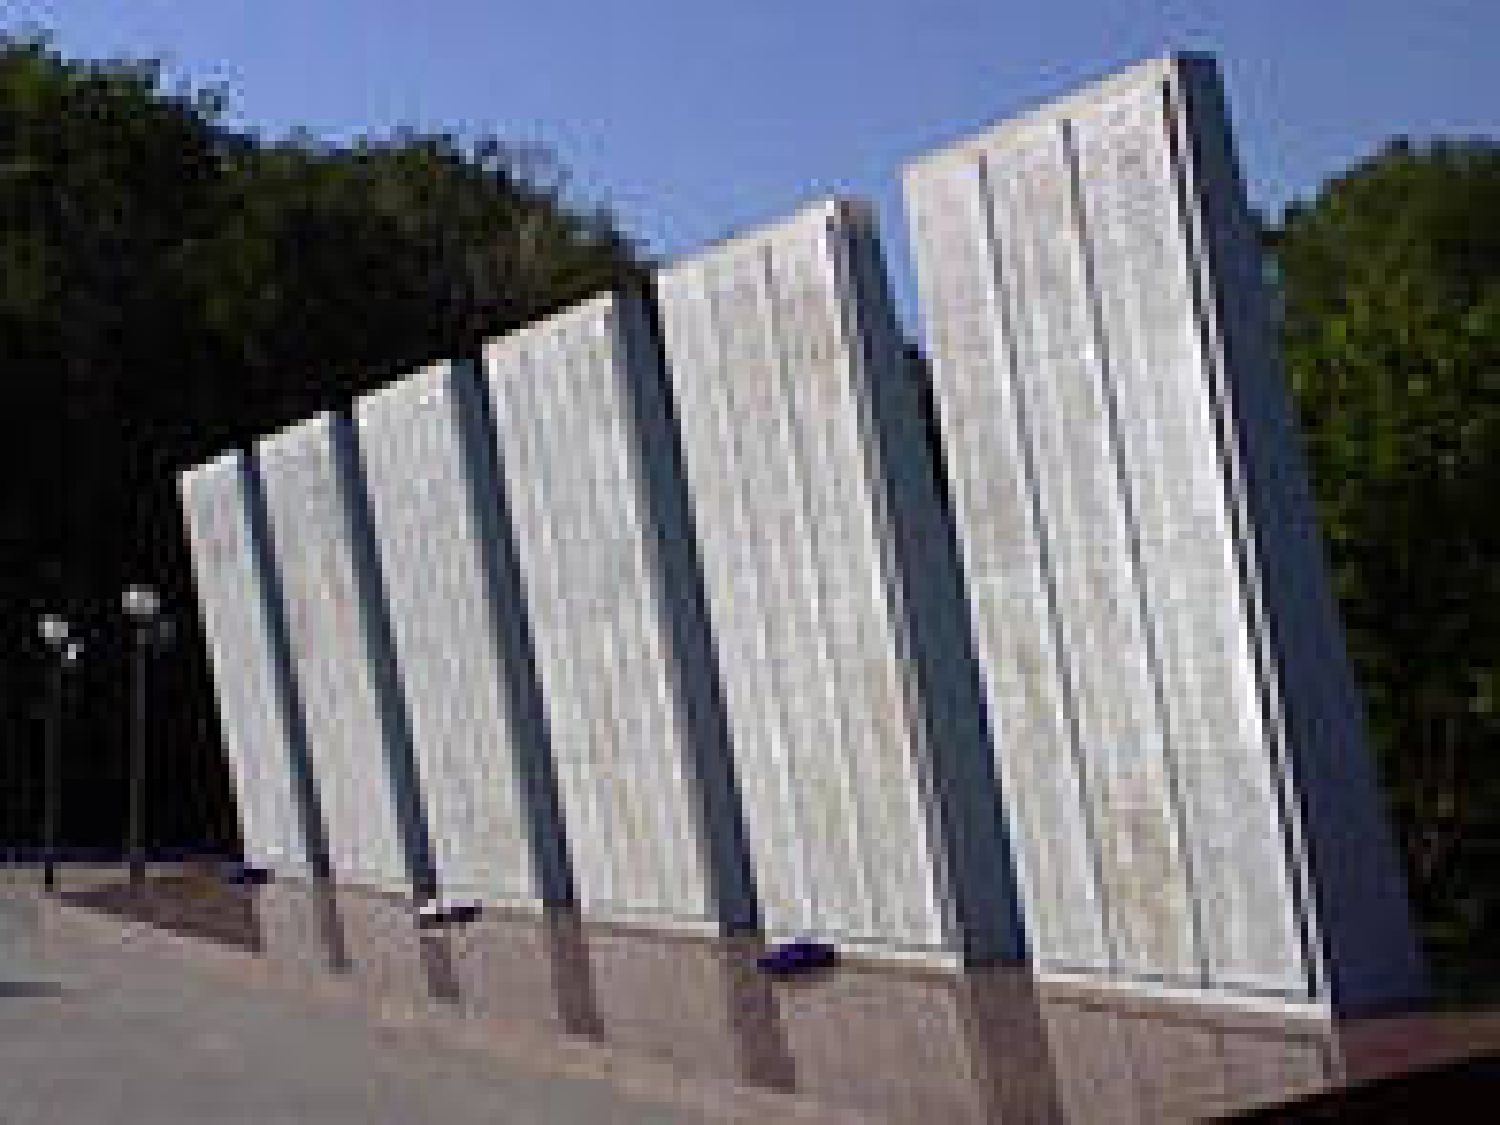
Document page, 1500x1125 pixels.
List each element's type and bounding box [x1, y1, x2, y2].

list [0, 0, 1500, 1125]
